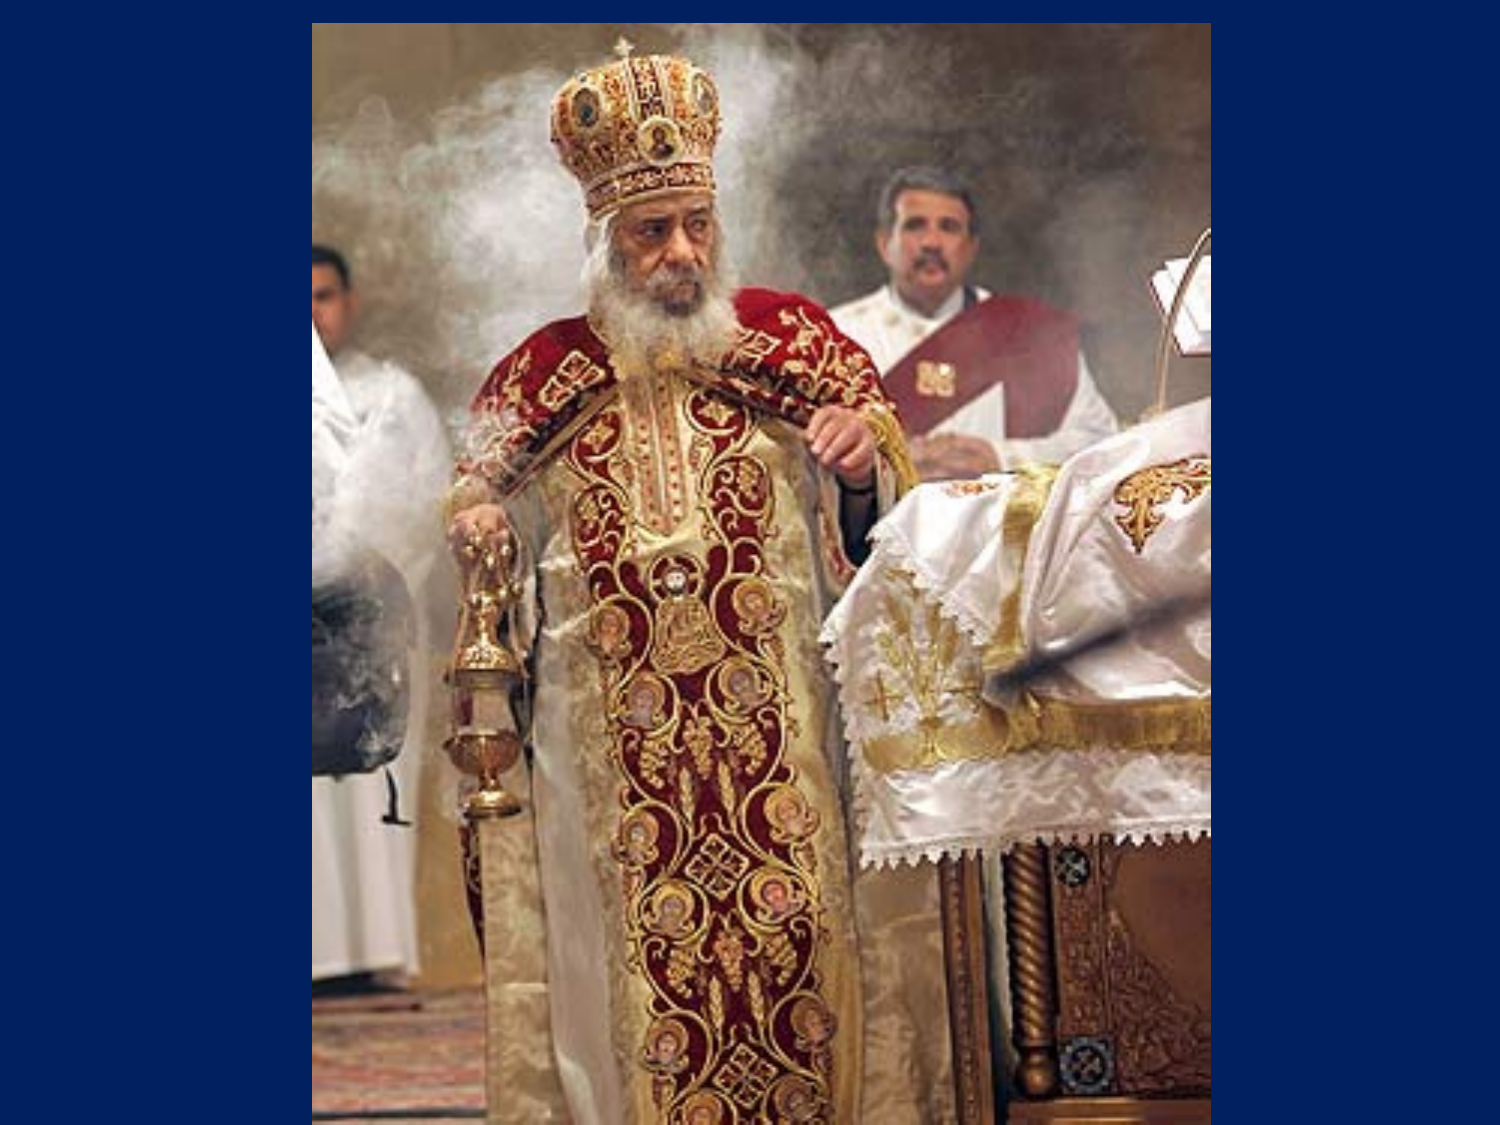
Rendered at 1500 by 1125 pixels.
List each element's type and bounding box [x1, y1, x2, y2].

picture [312, 23, 1211, 1125]
